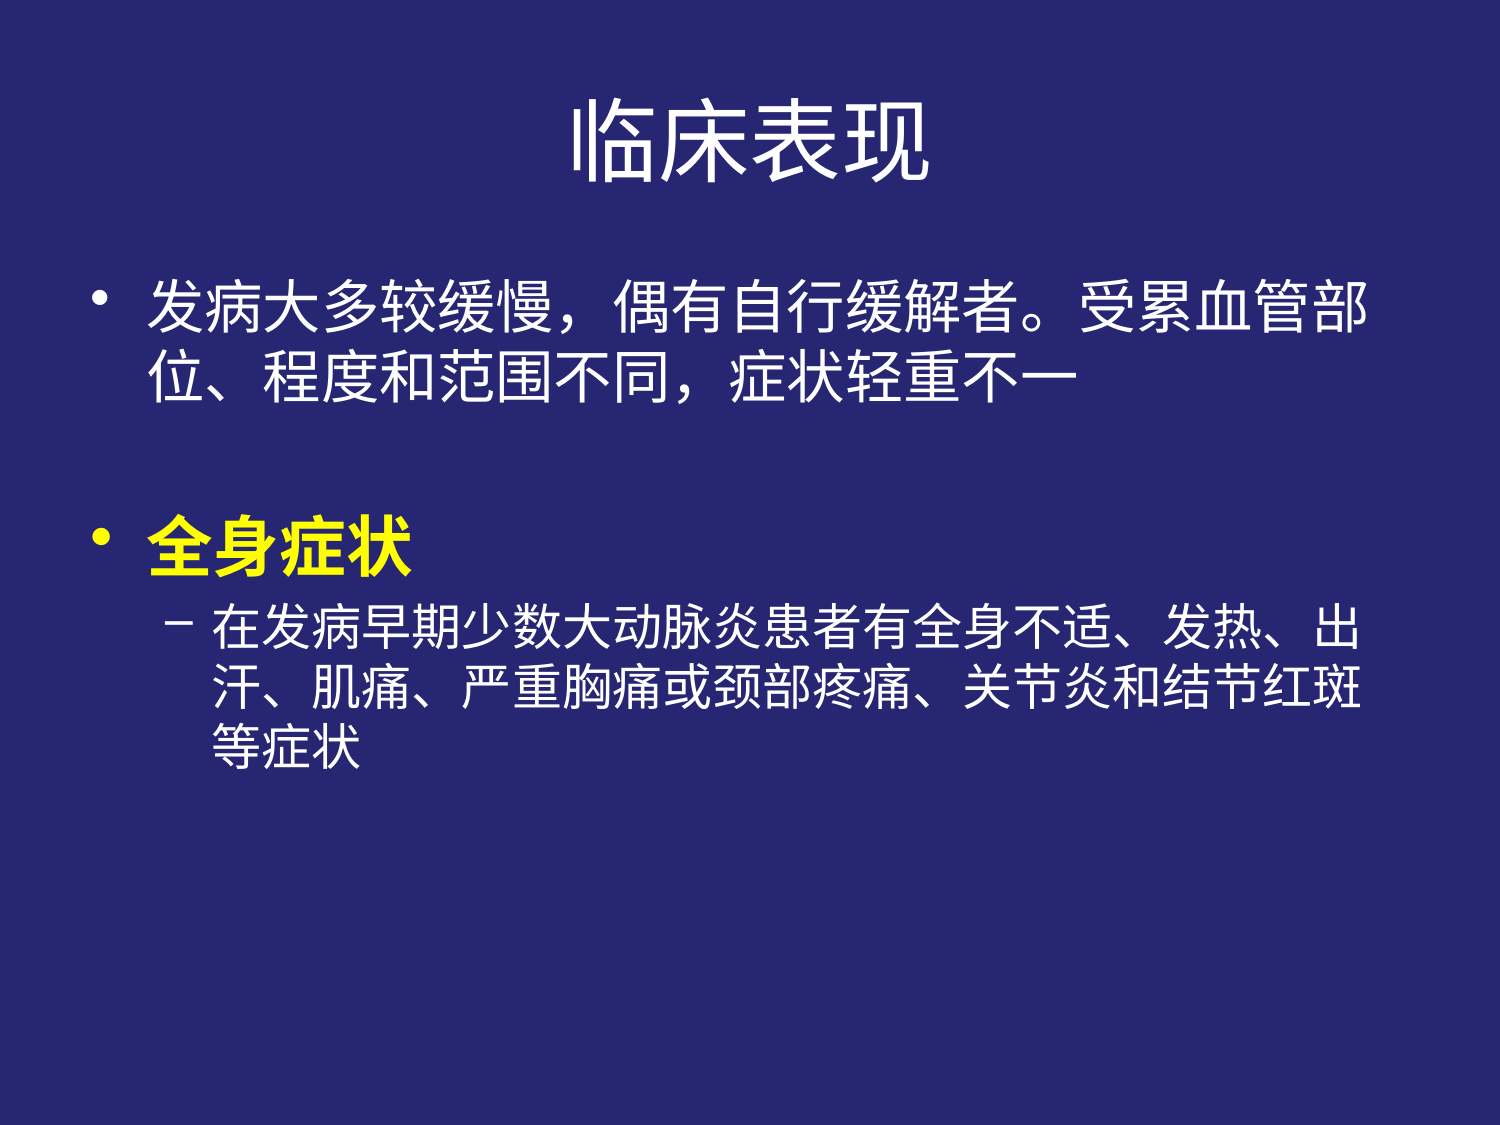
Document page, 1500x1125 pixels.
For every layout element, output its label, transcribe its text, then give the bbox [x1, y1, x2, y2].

list 发病大多较缓慢，偶有自行缓解者。受累血管部位、程度和范围不同，症状轻重不一 全身症状 在发病早期少数大动脉炎患者有全身不适、发热、出汗、肌痛、严重胸痛或颈部疼痛、关节炎和结节红斑等症状 [74, 262, 1426, 1038]
title 临床表现 [74, 44, 1426, 233]
